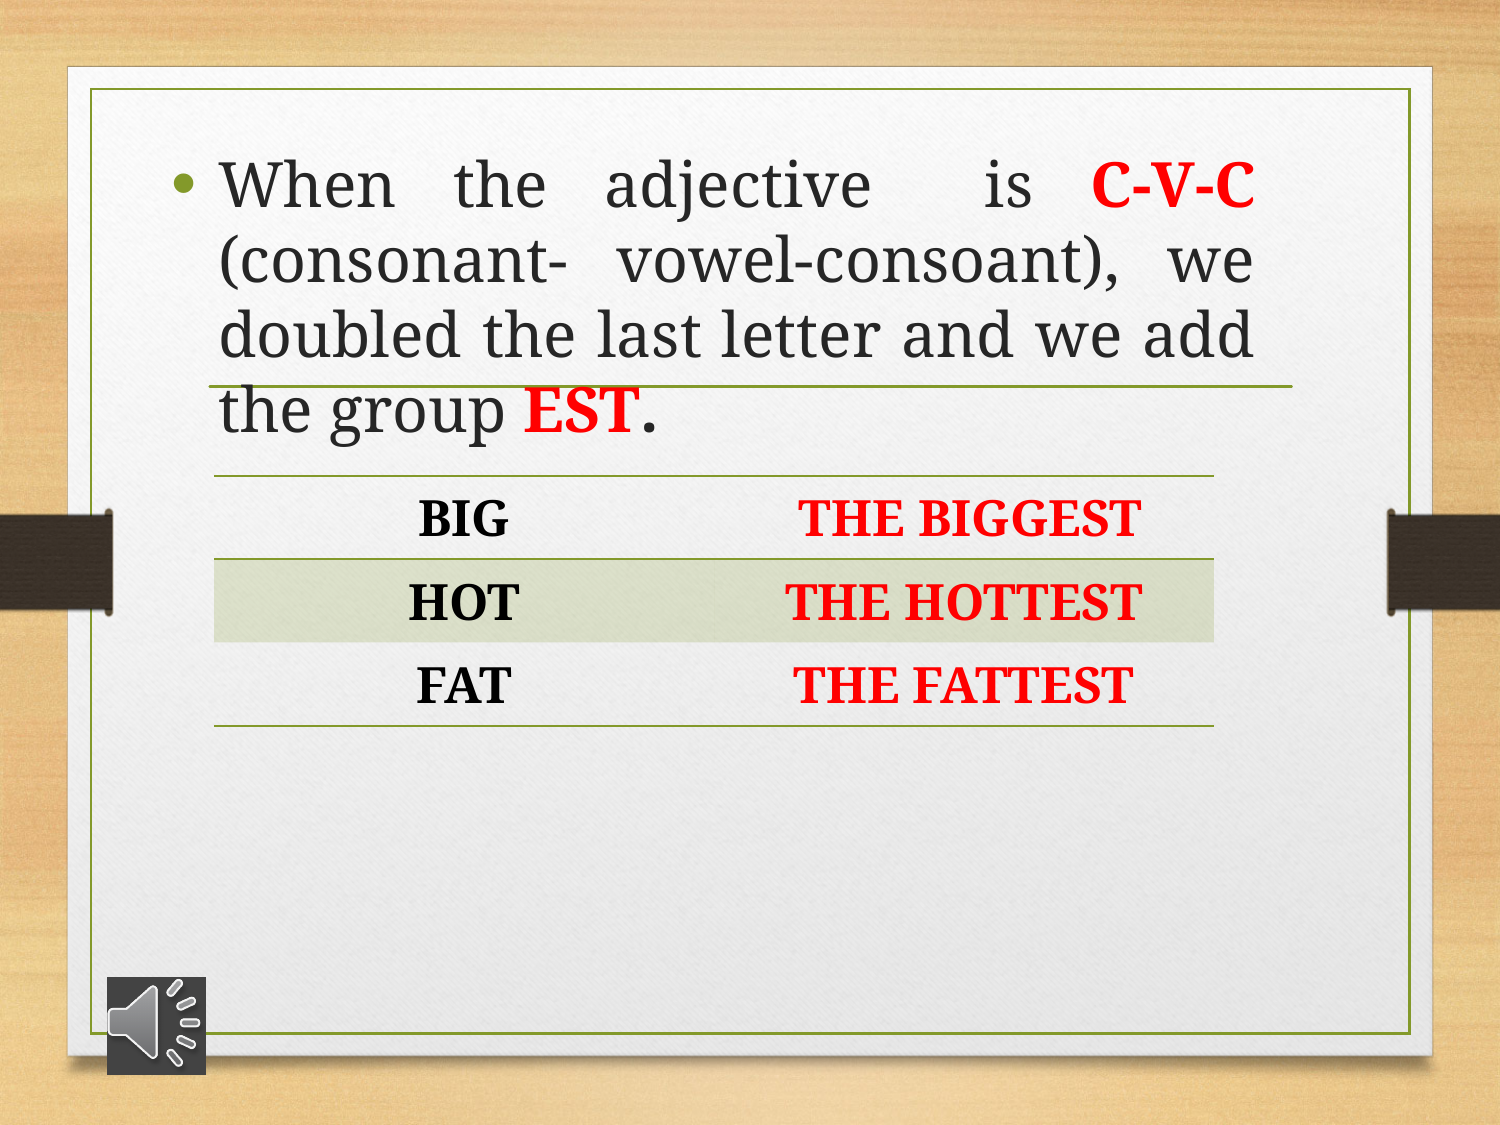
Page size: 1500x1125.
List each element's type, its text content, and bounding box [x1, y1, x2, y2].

table_cell THE FATTEST [714, 642, 1214, 725]
picture [0, 0, 1500, 1125]
table_cell THE HOTTEST [714, 560, 1214, 642]
table_header BIG [214, 477, 714, 558]
list When the adjective is C-V-C (consonant- vowel-consoant), we doubled the last letter and we add the group EST. [156, 137, 1272, 703]
table_header THE BIGGEST [714, 477, 1214, 558]
table_cell HOT [214, 560, 714, 642]
table_cell FAT [214, 642, 714, 725]
